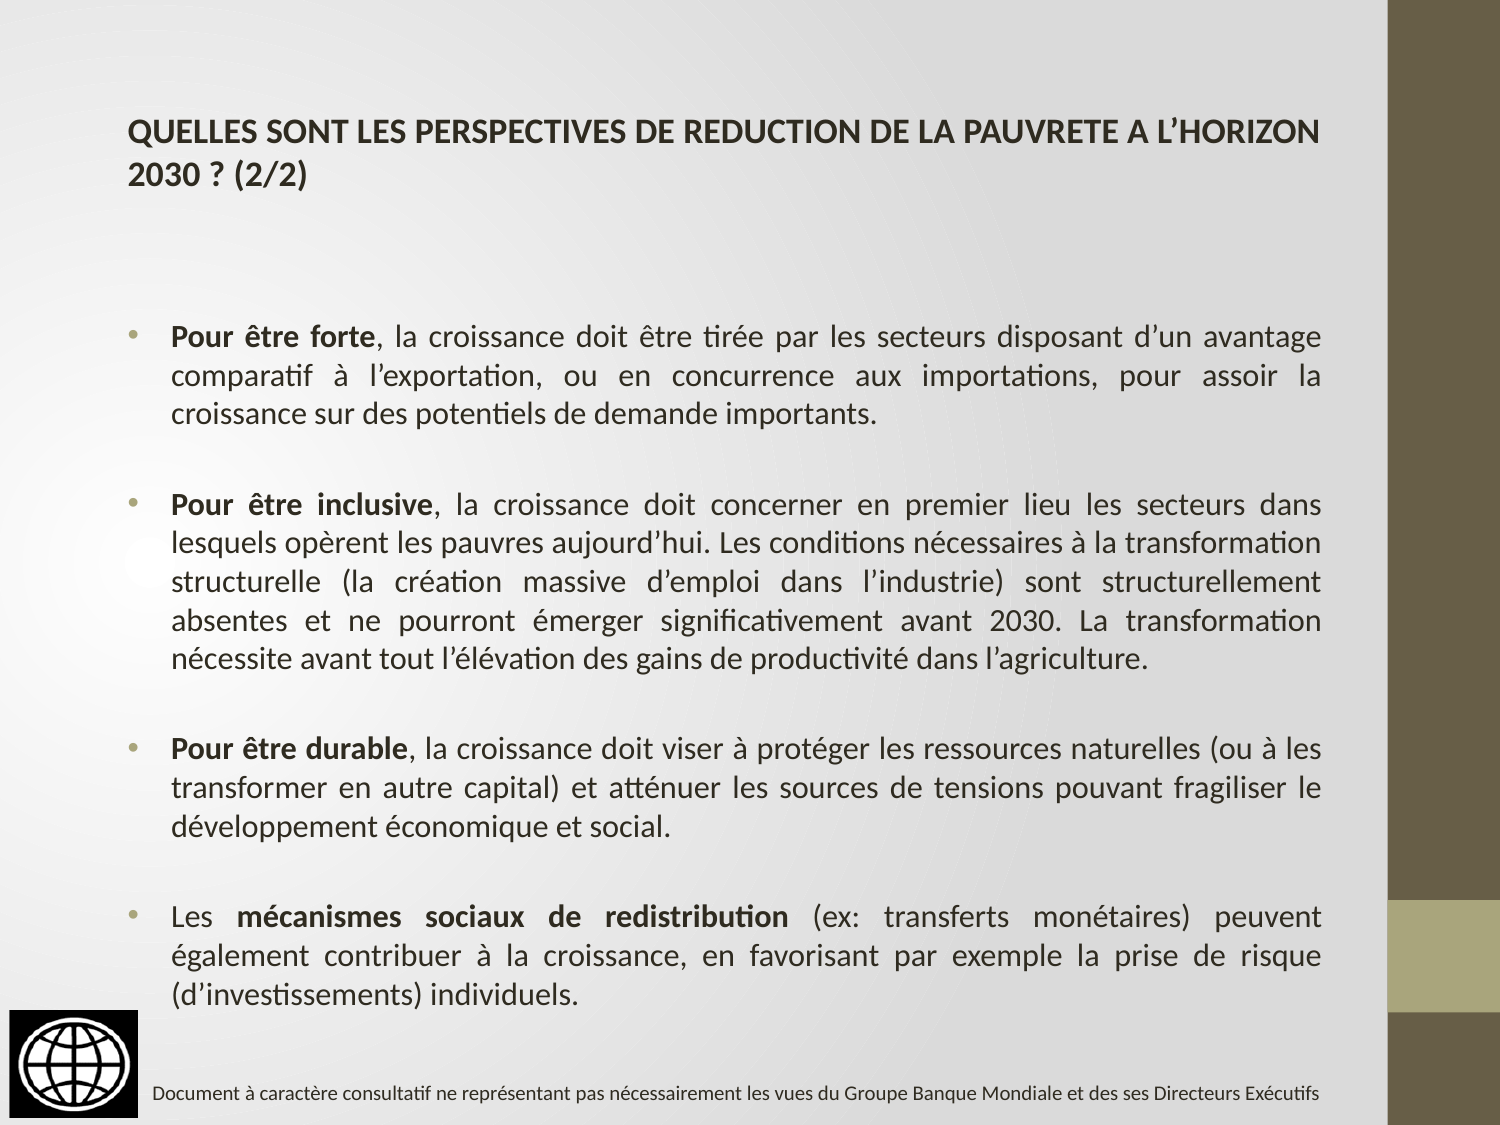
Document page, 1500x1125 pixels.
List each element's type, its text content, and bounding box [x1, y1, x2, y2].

picture [9, 1010, 138, 1118]
subtitle QUELLES SONT LES PERSPECTIVES DE REDUCTION DE LA PAUVRETE A L’HORIZON 2030 ? (2/2) Pour être forte, la croissance doit être tirée par les secteurs disposant d’un avantage comparatif à l’exportation, ou en concurrence aux importations, pour assoir la croissance sur des potentiels de demande importants. Pour être inclusive, la croissance doit concerner en premier lieu les secteurs dans lesquels opèrent les pauvres aujourd’hui. Les conditions nécessaires à la transformation structurelle (la création massive d’emploi dans l’industrie) sont structurellement absentes et ne pourront émerger significativement avant 2030. La transformation nécessite avant tout l’élévation des gains de productivité dans l’agriculture. Pour être durable, la croissance doit viser à protéger les ressources naturelles (ou à les transformer en autre capital) et atténuer les sources de tensions pouvant fragiliser le développement économique et social. Les mécanismes sociaux de redistribution (ex: transferts monétaires) peuvent également contribuer à la croissance, en favorisant par exemple la prise de risque (d’investissements) individuels. [112, 99, 1338, 1038]
